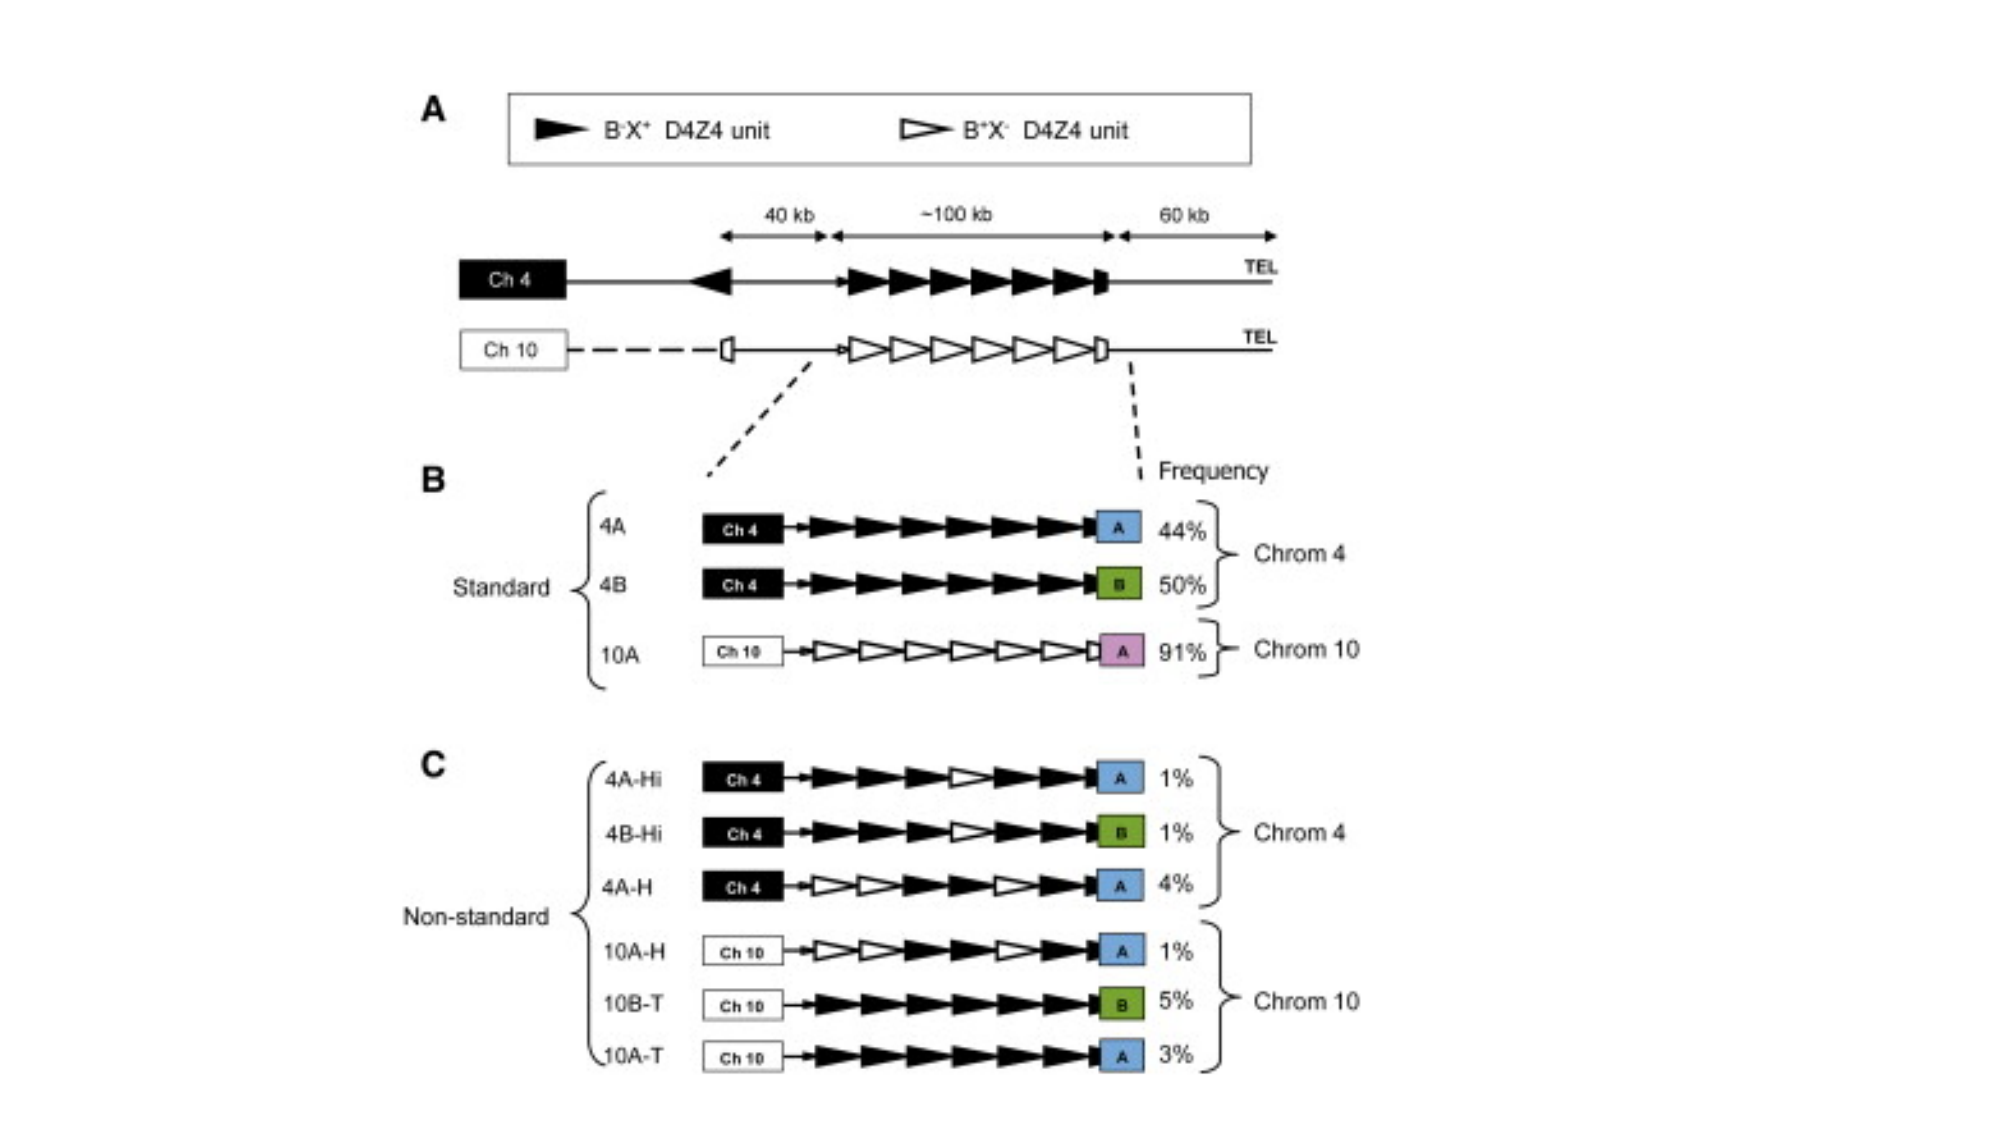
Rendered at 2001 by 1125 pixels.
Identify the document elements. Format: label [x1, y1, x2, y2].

list [391, 68, 1450, 1092]
